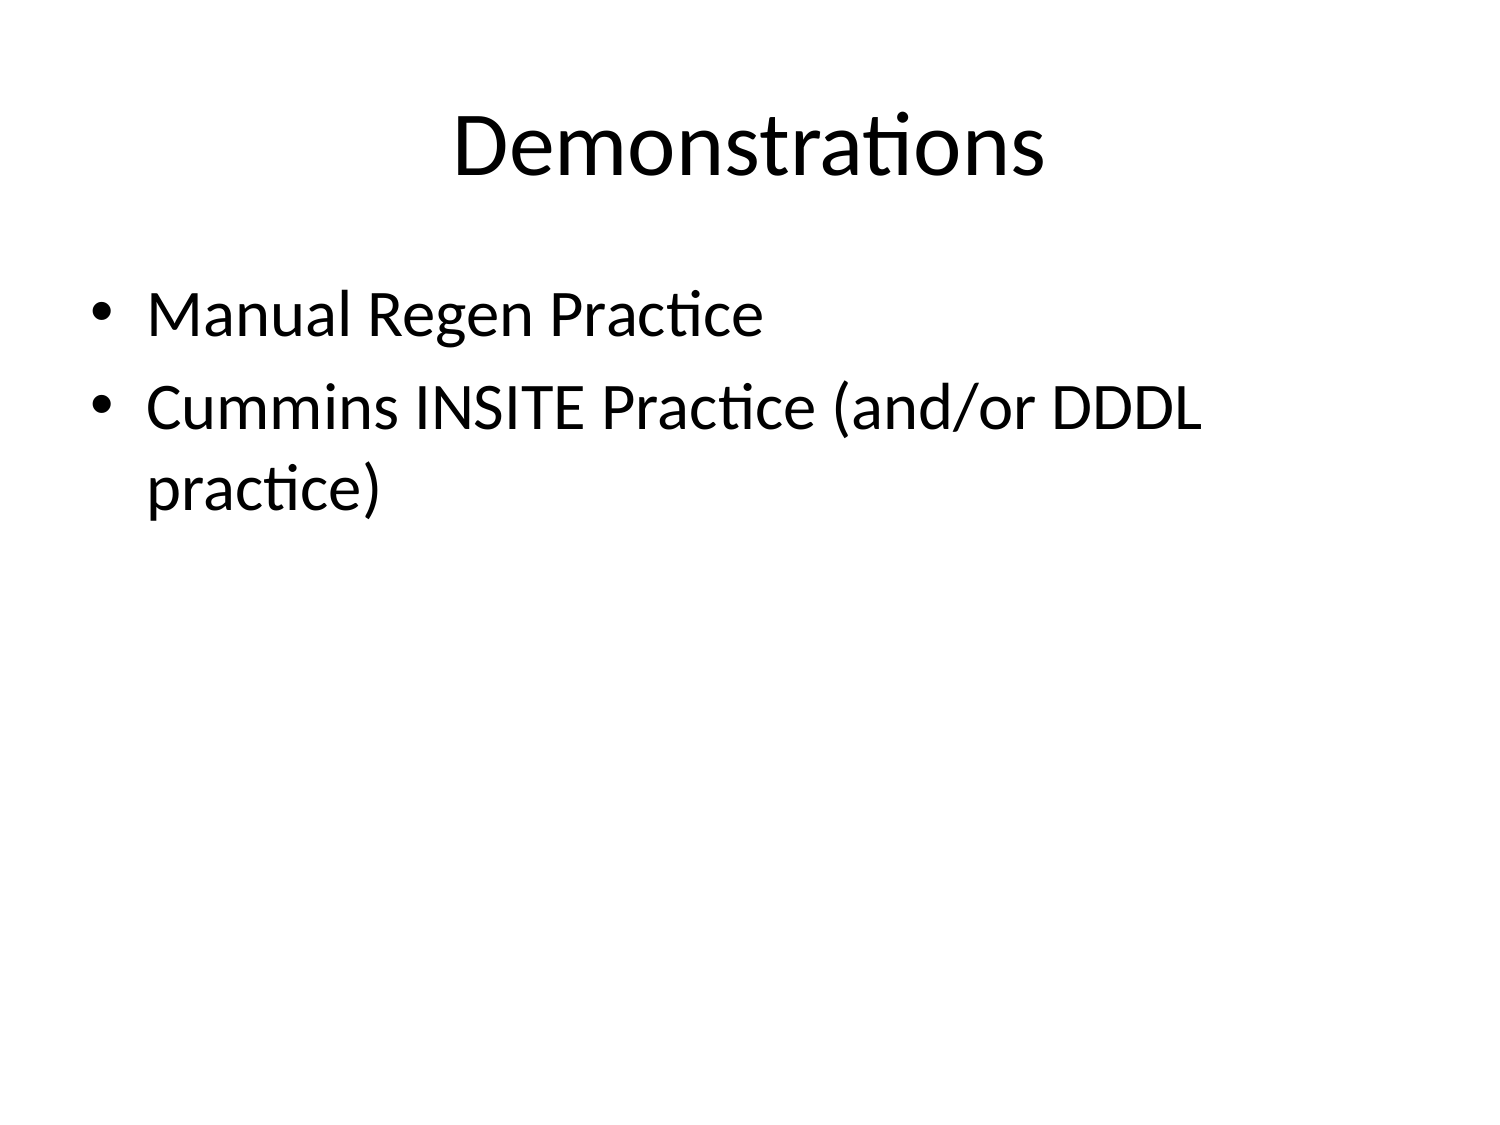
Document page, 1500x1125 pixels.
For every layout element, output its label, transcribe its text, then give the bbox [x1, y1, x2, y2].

title Demonstrations [74, 44, 1426, 233]
list Manual Regen Practice Cummins INSITE Practice (and/or DDDL practice) [74, 262, 1426, 1006]
